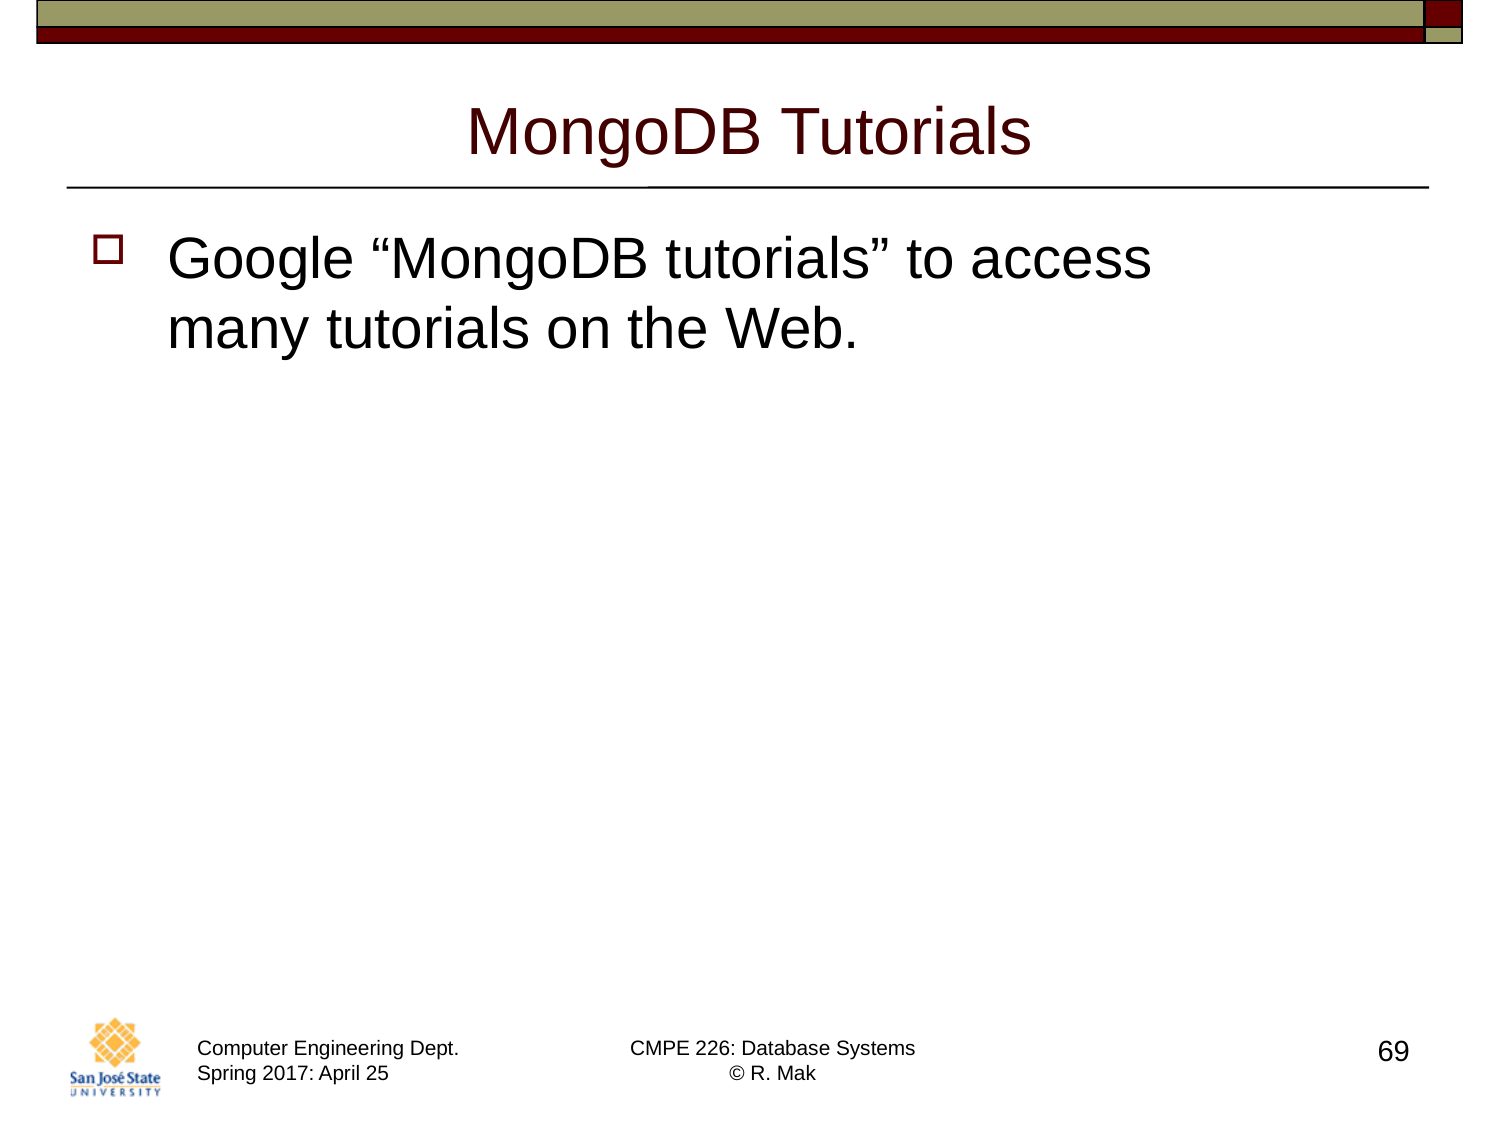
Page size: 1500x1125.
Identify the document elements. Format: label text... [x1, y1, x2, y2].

title MongoDB Tutorials [75, 67, 1425, 175]
picture [60, 1012, 166, 1112]
list Google “MongoDB tutorials” to access many tutorials on the Web. [75, 212, 1425, 1006]
slide_number 69 [1112, 1025, 1425, 1100]
